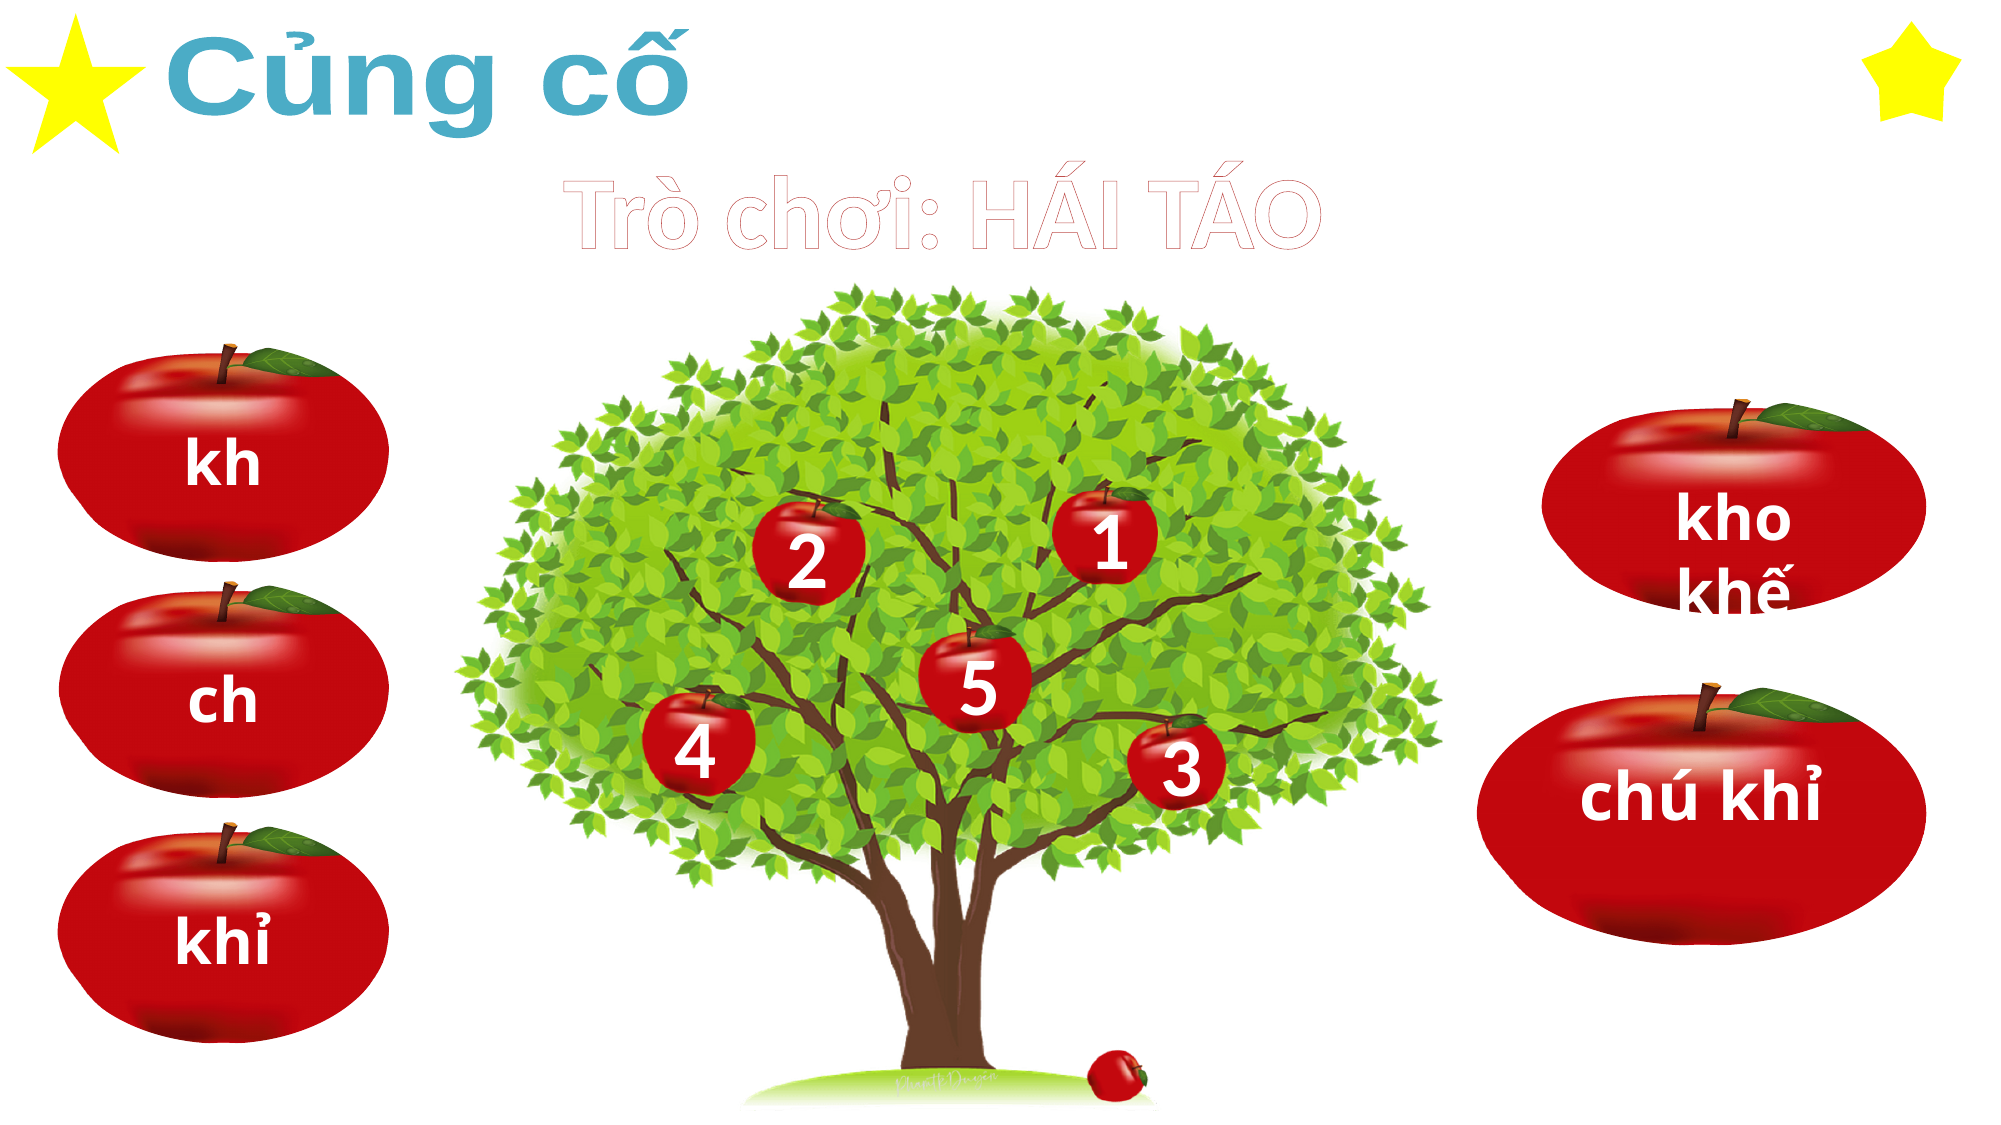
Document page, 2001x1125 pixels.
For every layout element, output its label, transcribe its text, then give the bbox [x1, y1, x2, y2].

text_box ch [58, 581, 389, 799]
text_box khỉ [57, 822, 390, 1044]
text_box kho khế [1541, 398, 1927, 615]
picture [444, 265, 1443, 1111]
text_box Trò chơi: HÁI TÁO [520, 136, 1366, 264]
text_box chú khỉ [1476, 682, 1927, 946]
text_box [1859, 19, 1964, 124]
text_box [3, 11, 149, 156]
text_box kh [57, 343, 390, 563]
